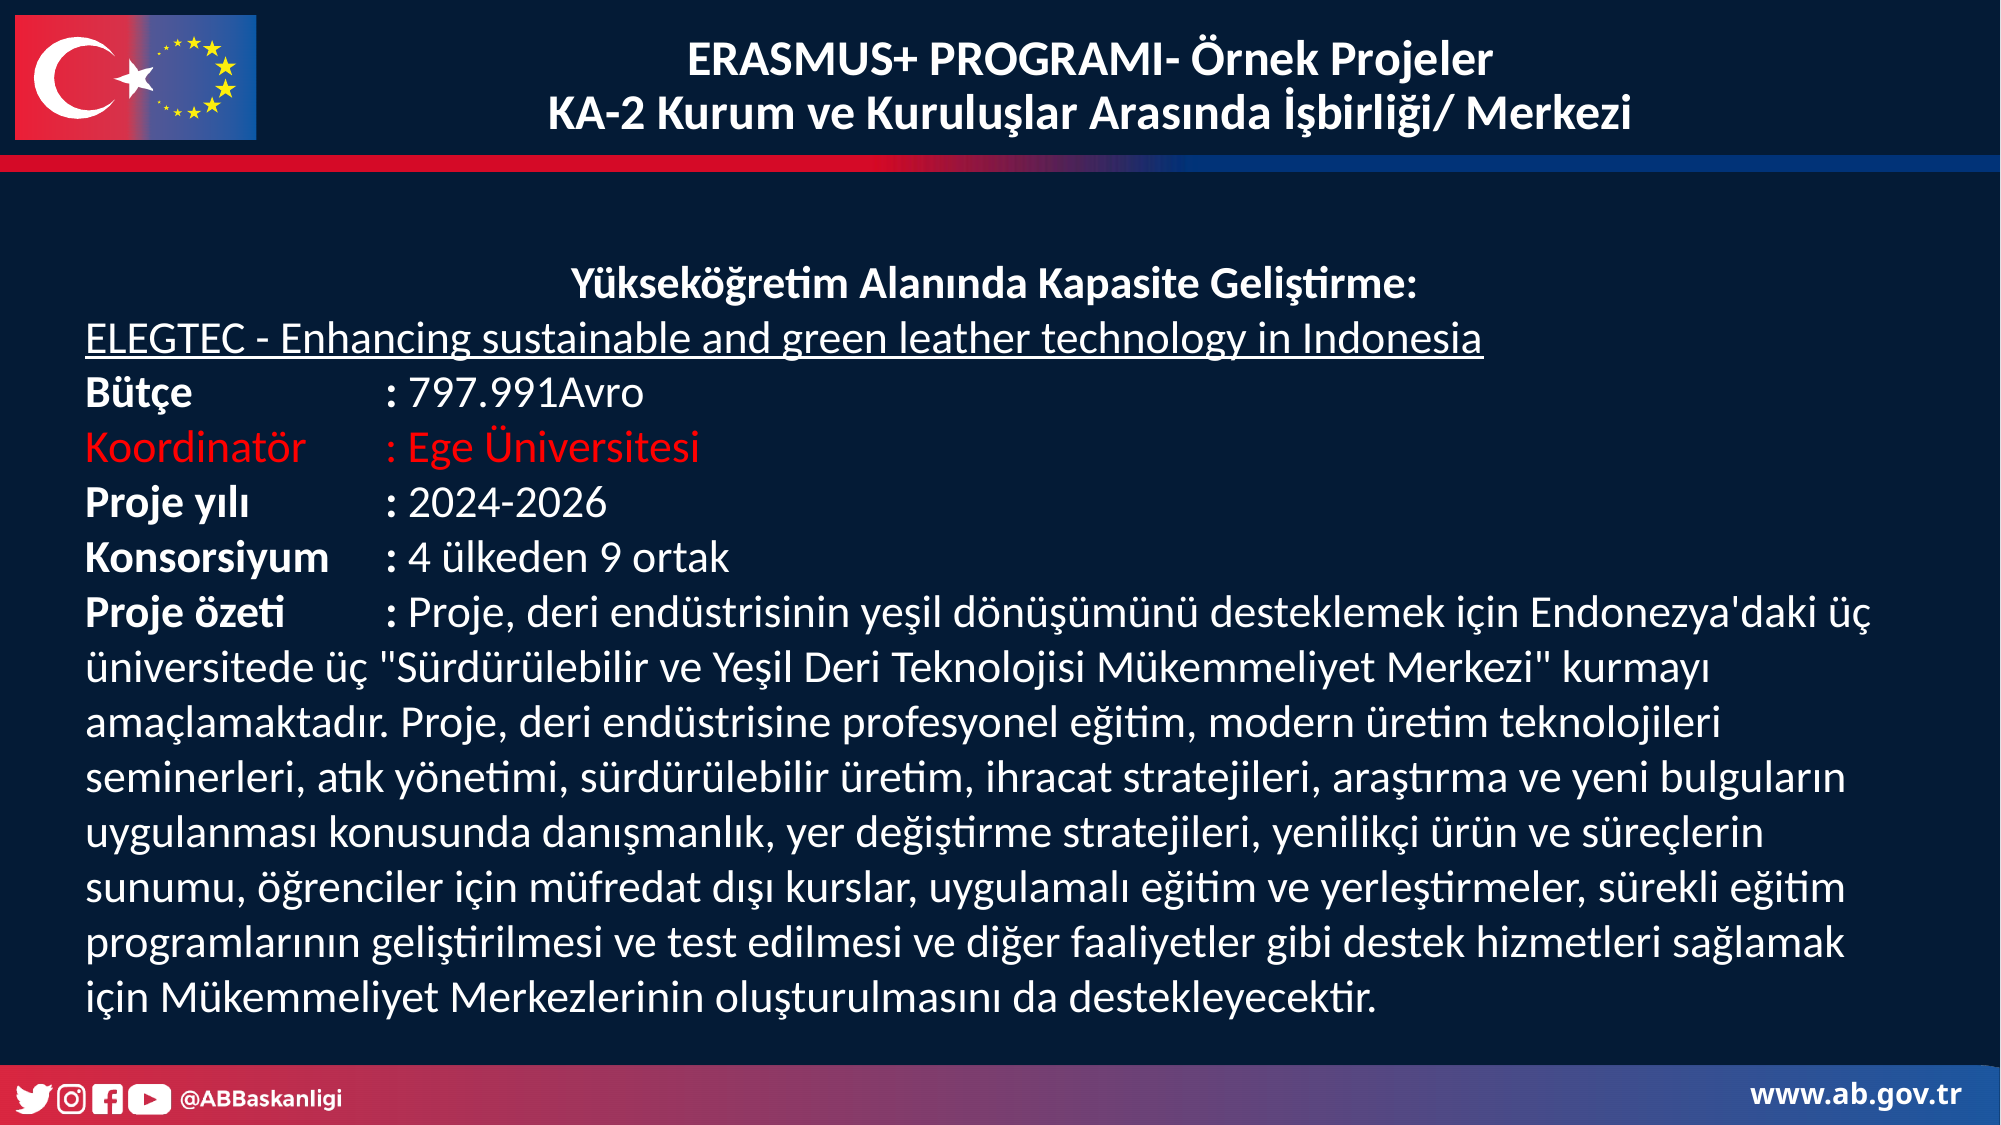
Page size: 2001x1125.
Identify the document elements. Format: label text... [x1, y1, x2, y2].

picture [0, 1051, 2000, 1125]
picture [15, 15, 257, 140]
picture [0, 155, 2000, 172]
text_box ERASMUS+ PROGRAMI- Örnek Projeler KA-2 Kurum ve Kuruluşlar Arasında İşbirliği/ Merkezi [472, 24, 1709, 107]
text_box Yükseköğretim Alanında Kapasite Geliştirme: ELEGTEC - Enhancing sustainable and green leather technology in Indonesia Bütçe : 797.991Avro Koordinatör : Ege Üniversitesi Proje yılı : 2024-2026 Konsorsiyum : 4 ülkeden 9 ortak Proje özeti : Proje, deri endüstrisinin yeşil dönüşümünü desteklemek için Endonezya'daki üç üniversitede üç "Sürdürülebilir ve Yeşil Deri Teknolojisi Mükemmeliyet Merkezi" kurmayı amaçlamaktadır. Proje, deri endüstrisine profesyonel eğitim, modern üretim teknolojileri seminerleri, atık yönetimi, sürdürülebilir üretim, ihracat stratejileri, araştırma ve yeni bulguların uygulanması konusunda danışmanlık, yer değiştirme stratejileri, yenilikçi ürün ve süreçlerin sunumu, öğrenciler için müfredat dışı kurslar, uygulamalı eğitim ve yerleştirmeler, sürekli eğitim programlarının geliştirilmesi ve test edilmesi ve diğer faaliyetler gibi destek hizmetleri sağlamak için Mükemmeliyet Merkezlerinin oluşturulmasını da destekleyecektir. [70, 244, 1920, 1030]
